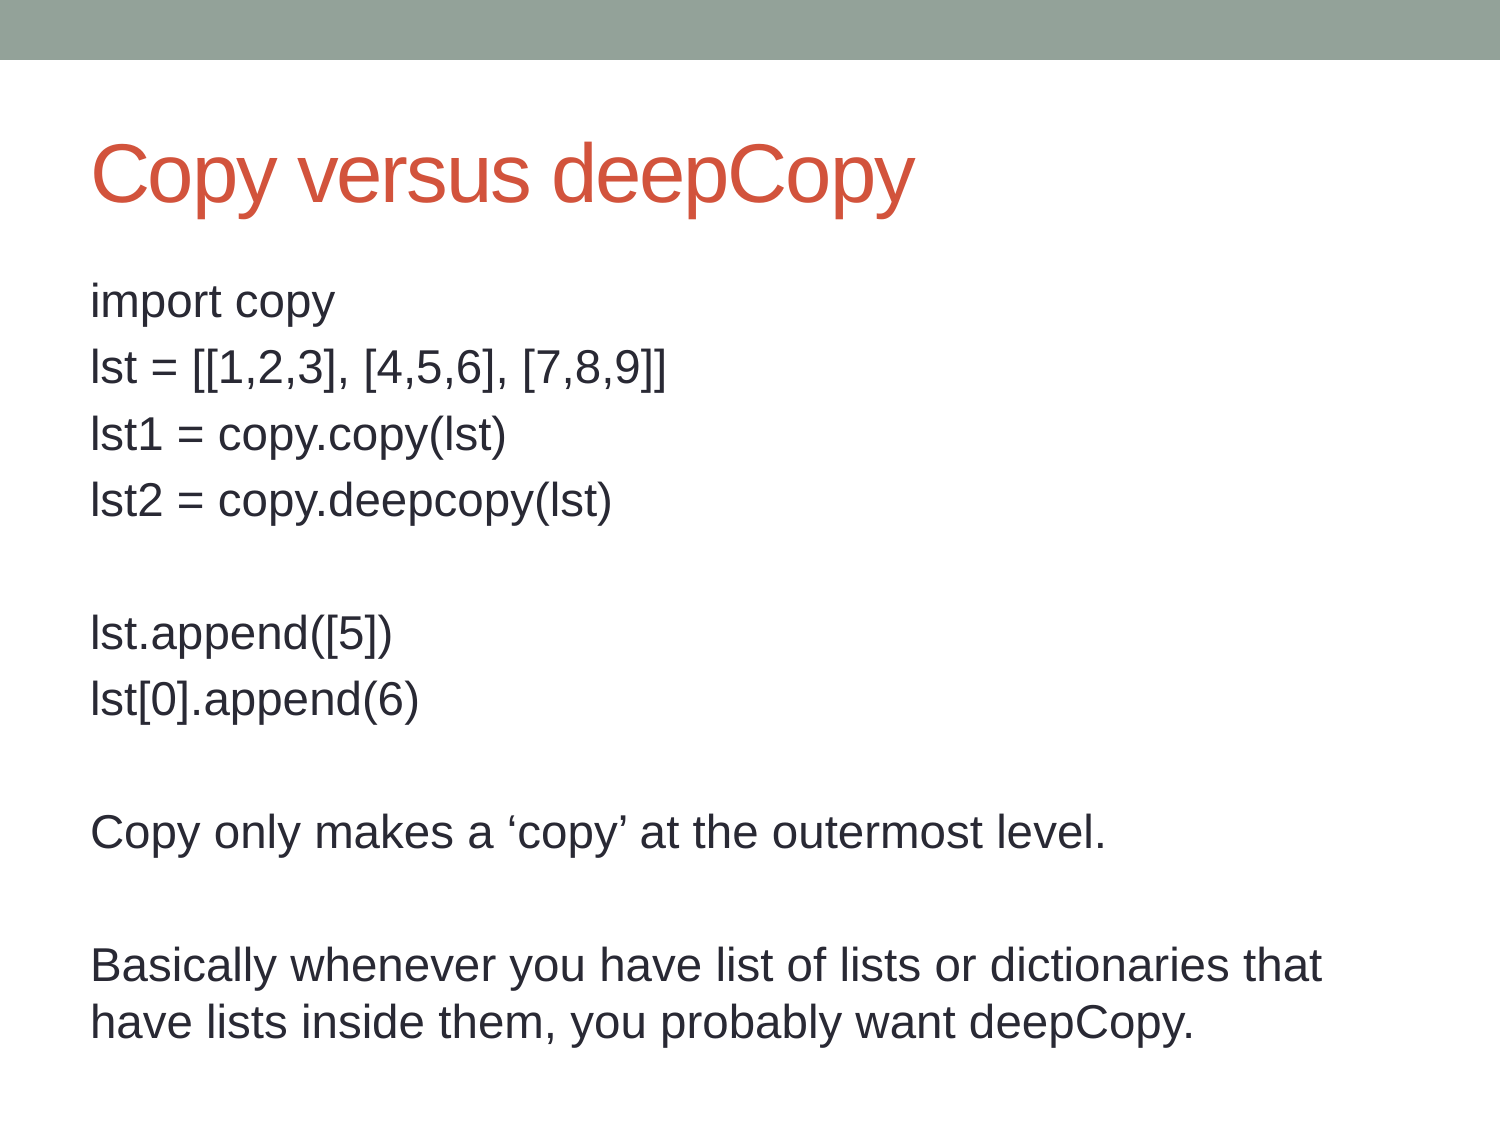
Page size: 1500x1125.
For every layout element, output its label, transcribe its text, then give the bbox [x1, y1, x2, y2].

list import copy lst = [[1,2,3], [4,5,6], [7,8,9]] lst1 = copy.copy(lst) lst2 = copy.deepcopy(lst) lst.append([5]) lst[0].append(6) Copy only makes a ‘copy’ at the outermost level. Basically whenever you have list of lists or dictionaries that have lists inside them, you probably want deepCopy. [75, 262, 1425, 1063]
title Copy versus deepCopy [75, 87, 1425, 250]
